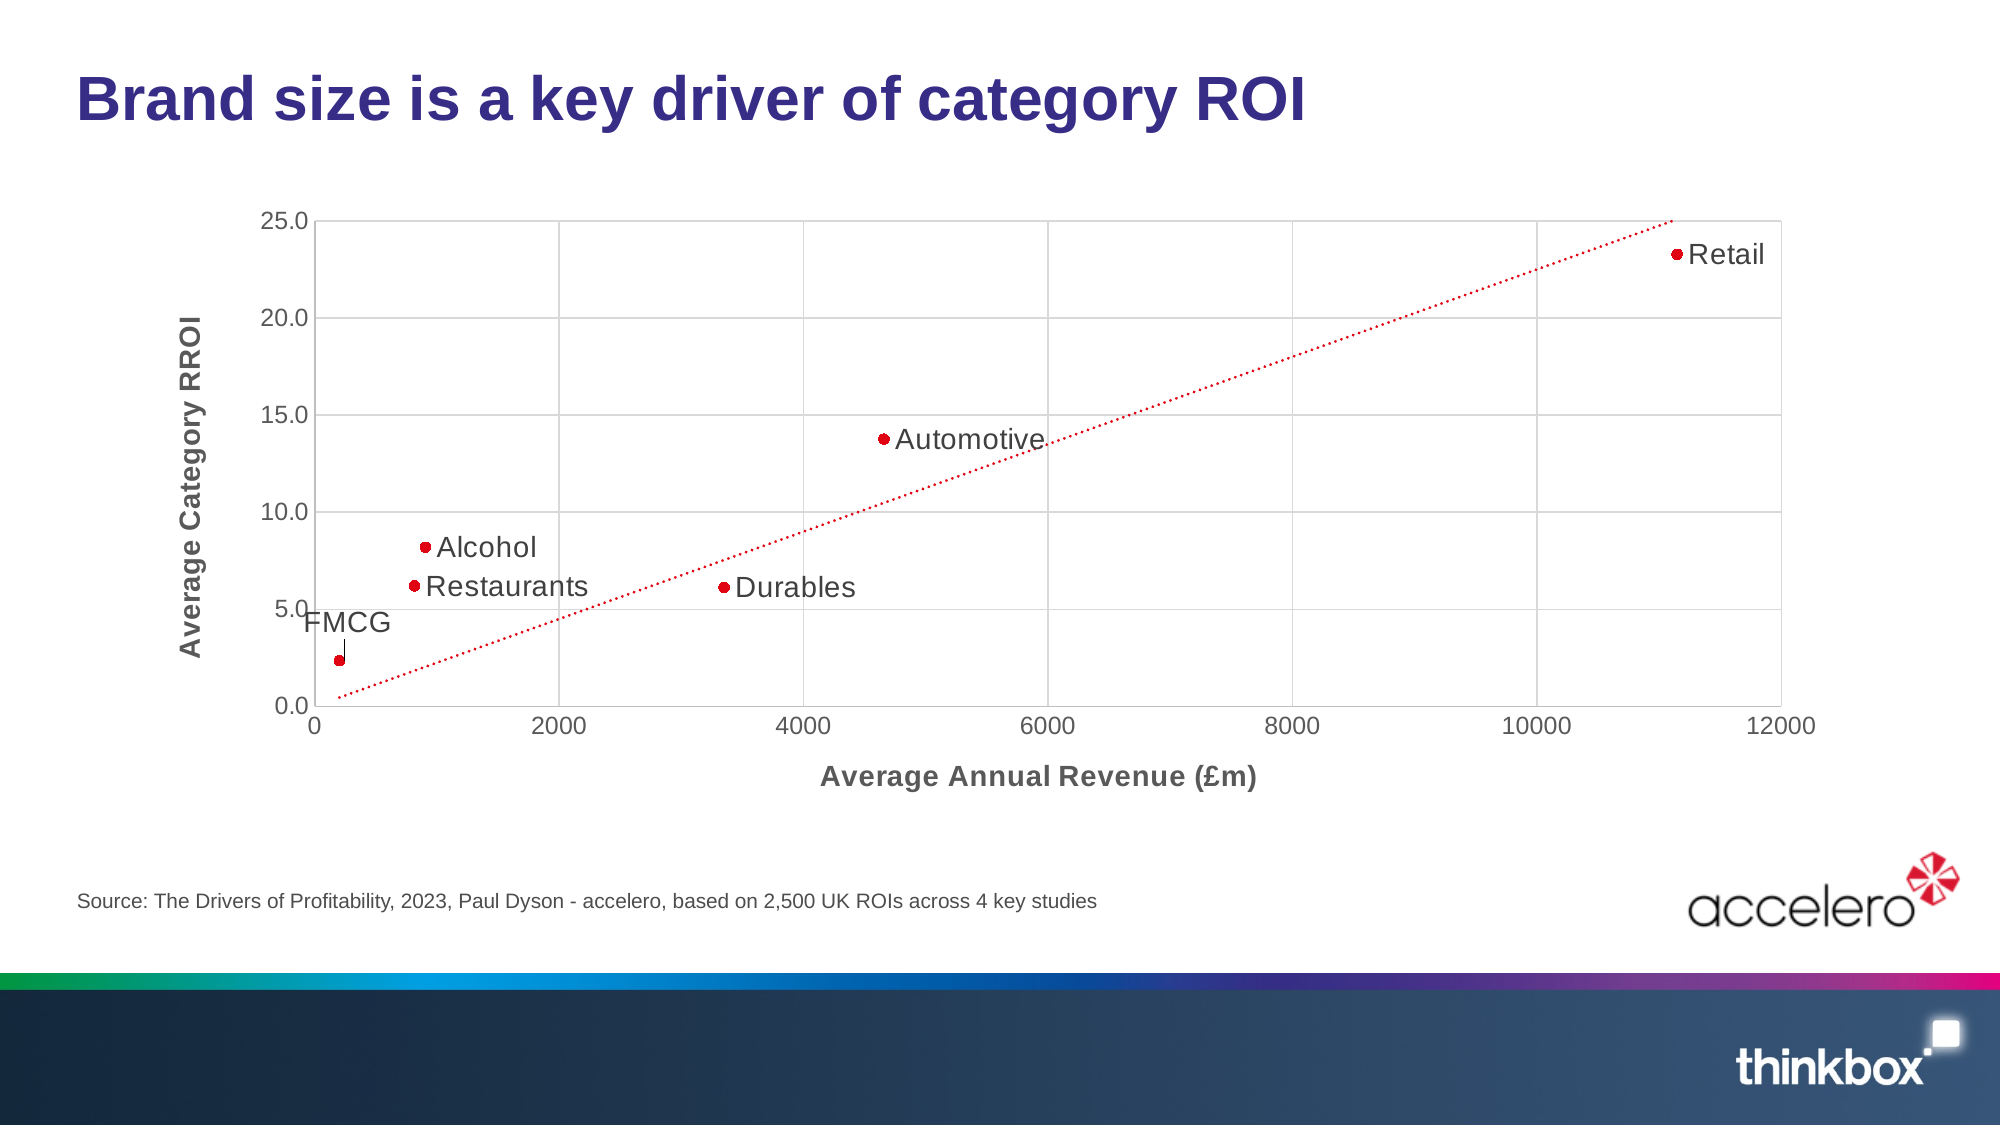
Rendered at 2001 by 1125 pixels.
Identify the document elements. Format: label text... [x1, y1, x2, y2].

list Source: The Drivers of Profitability, 2023, Paul Dyson - accelero, based on 2,500 UK ROIs across 4 key studies [61, 880, 1661, 931]
chart [149, 194, 1851, 827]
title Brand size is a key driver of category ROI [60, 59, 1922, 227]
picture [1661, 827, 1974, 947]
picture [0, 973, 2000, 1125]
